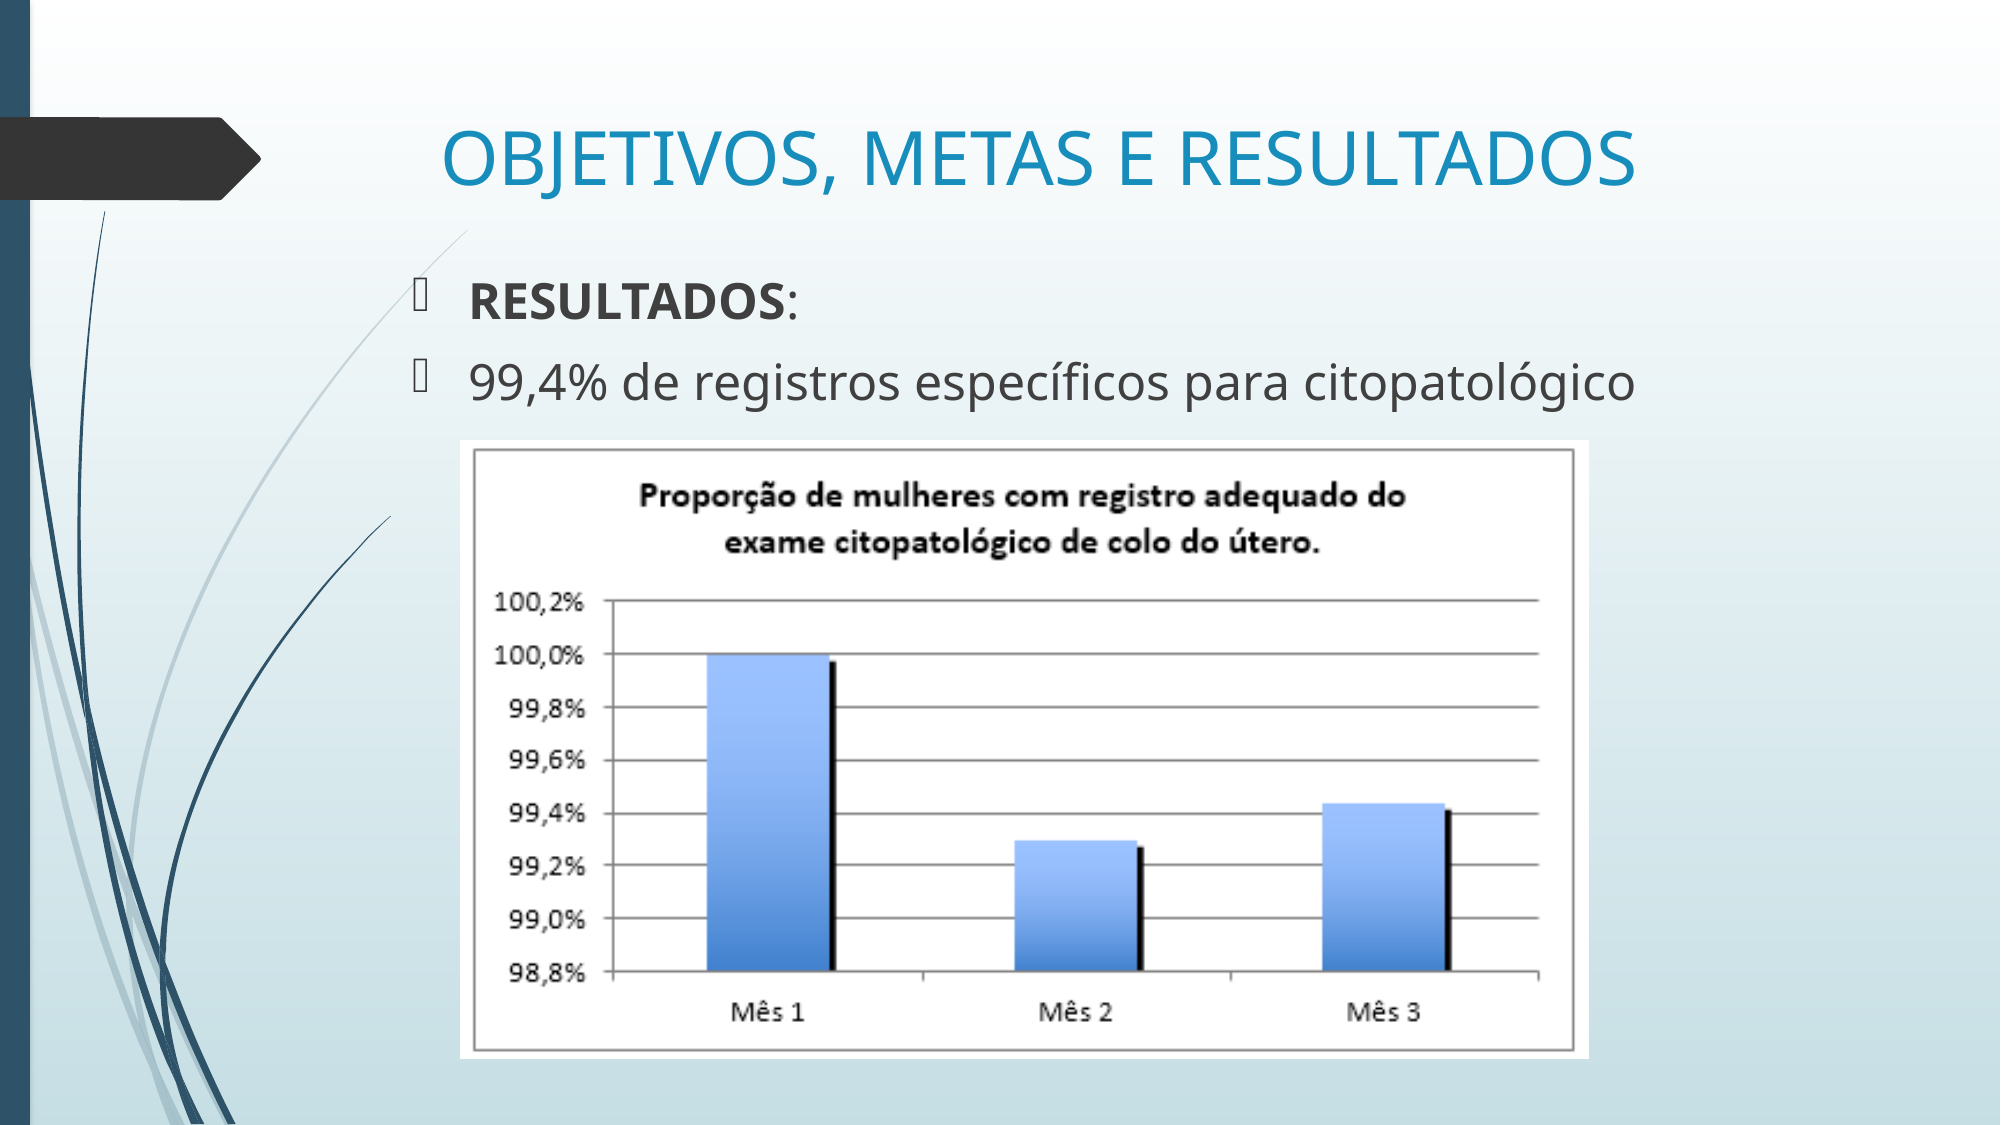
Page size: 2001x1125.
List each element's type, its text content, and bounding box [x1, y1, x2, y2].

list RESULTADOS: 99,4% de registros específicos para citopatológico [397, 262, 1860, 882]
picture [459, 440, 1590, 1059]
title OBJETIVOS, METAS E RESULTADOS [425, 102, 1888, 313]
